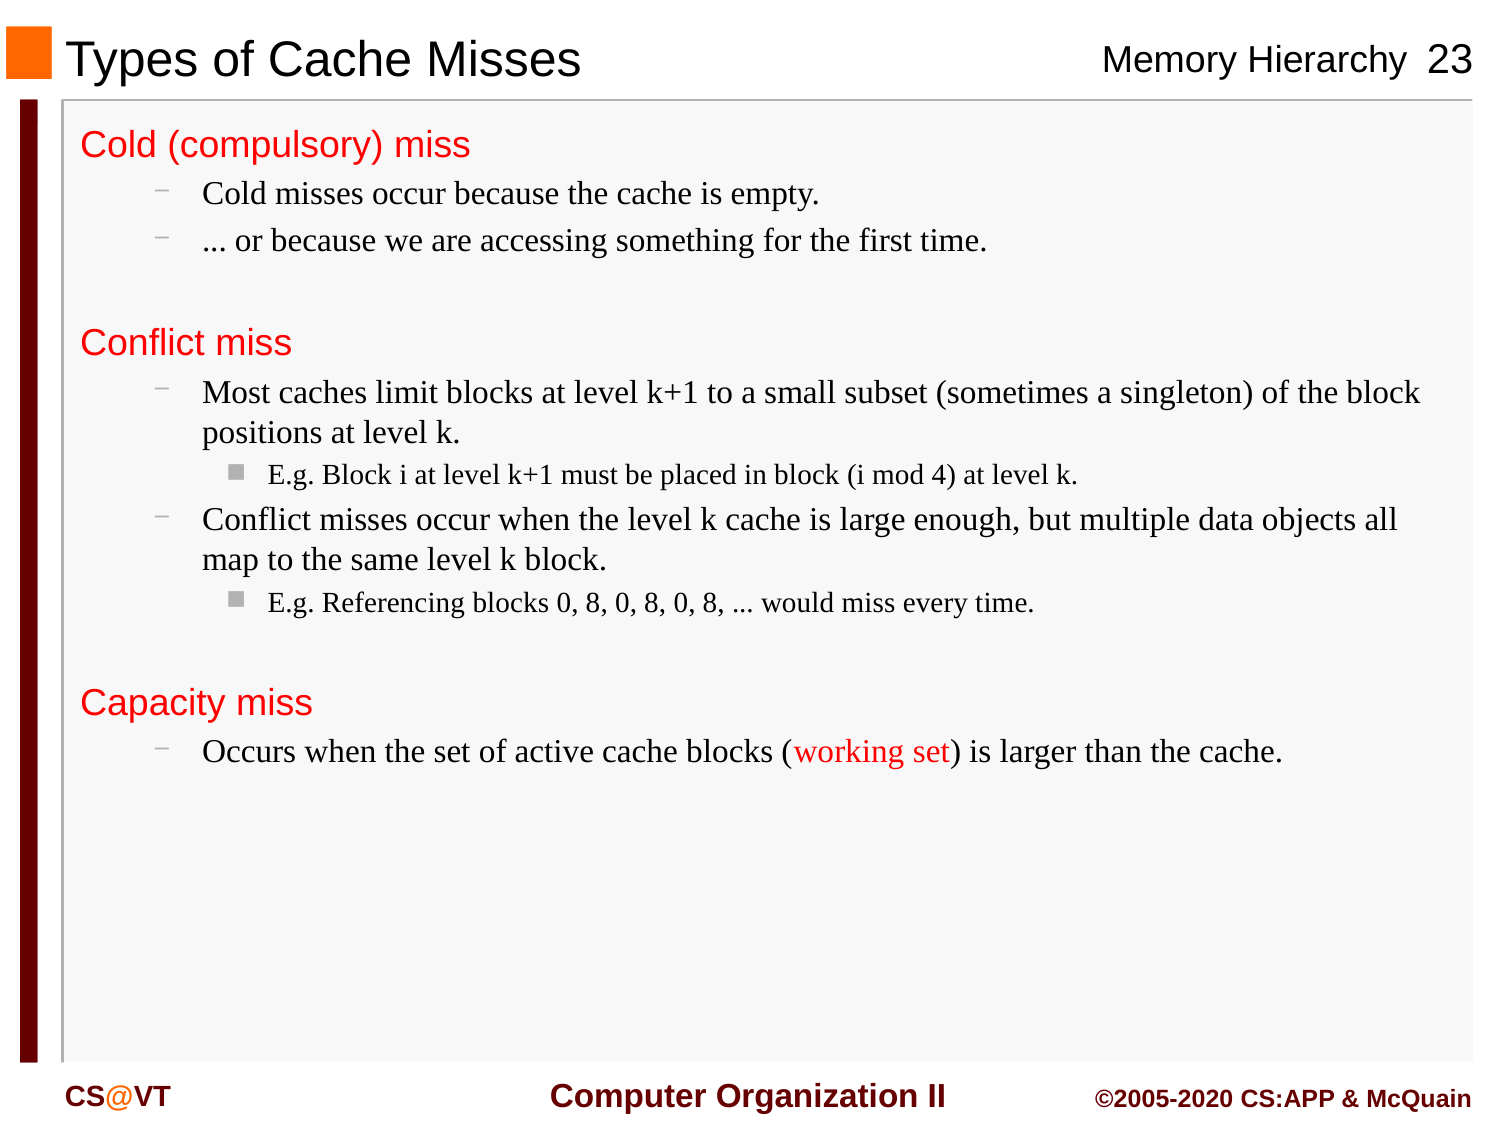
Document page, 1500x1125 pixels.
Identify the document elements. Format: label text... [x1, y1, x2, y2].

list Cold (compulsory) miss Cold misses occur because the cache is empty. ... or because we are accessing something for the first time. Conflict miss Most caches limit blocks at level k+1 to a small subset (sometimes a singleton) of the block positions at level k. E.g. Block i at level k+1 must be placed in block (i mod 4) at level k. Conflict misses occur when the level k cache is large enough, but multiple data objects all map to the same level k block. E.g. Referencing blocks 0, 8, 0, 8, 0, 8, ... would miss every time. Capacity miss Occurs when the set of active cache blocks (working set) is larger than the cache. [65, 112, 1463, 778]
title Types of Cache Misses [50, 0, 1000, 158]
